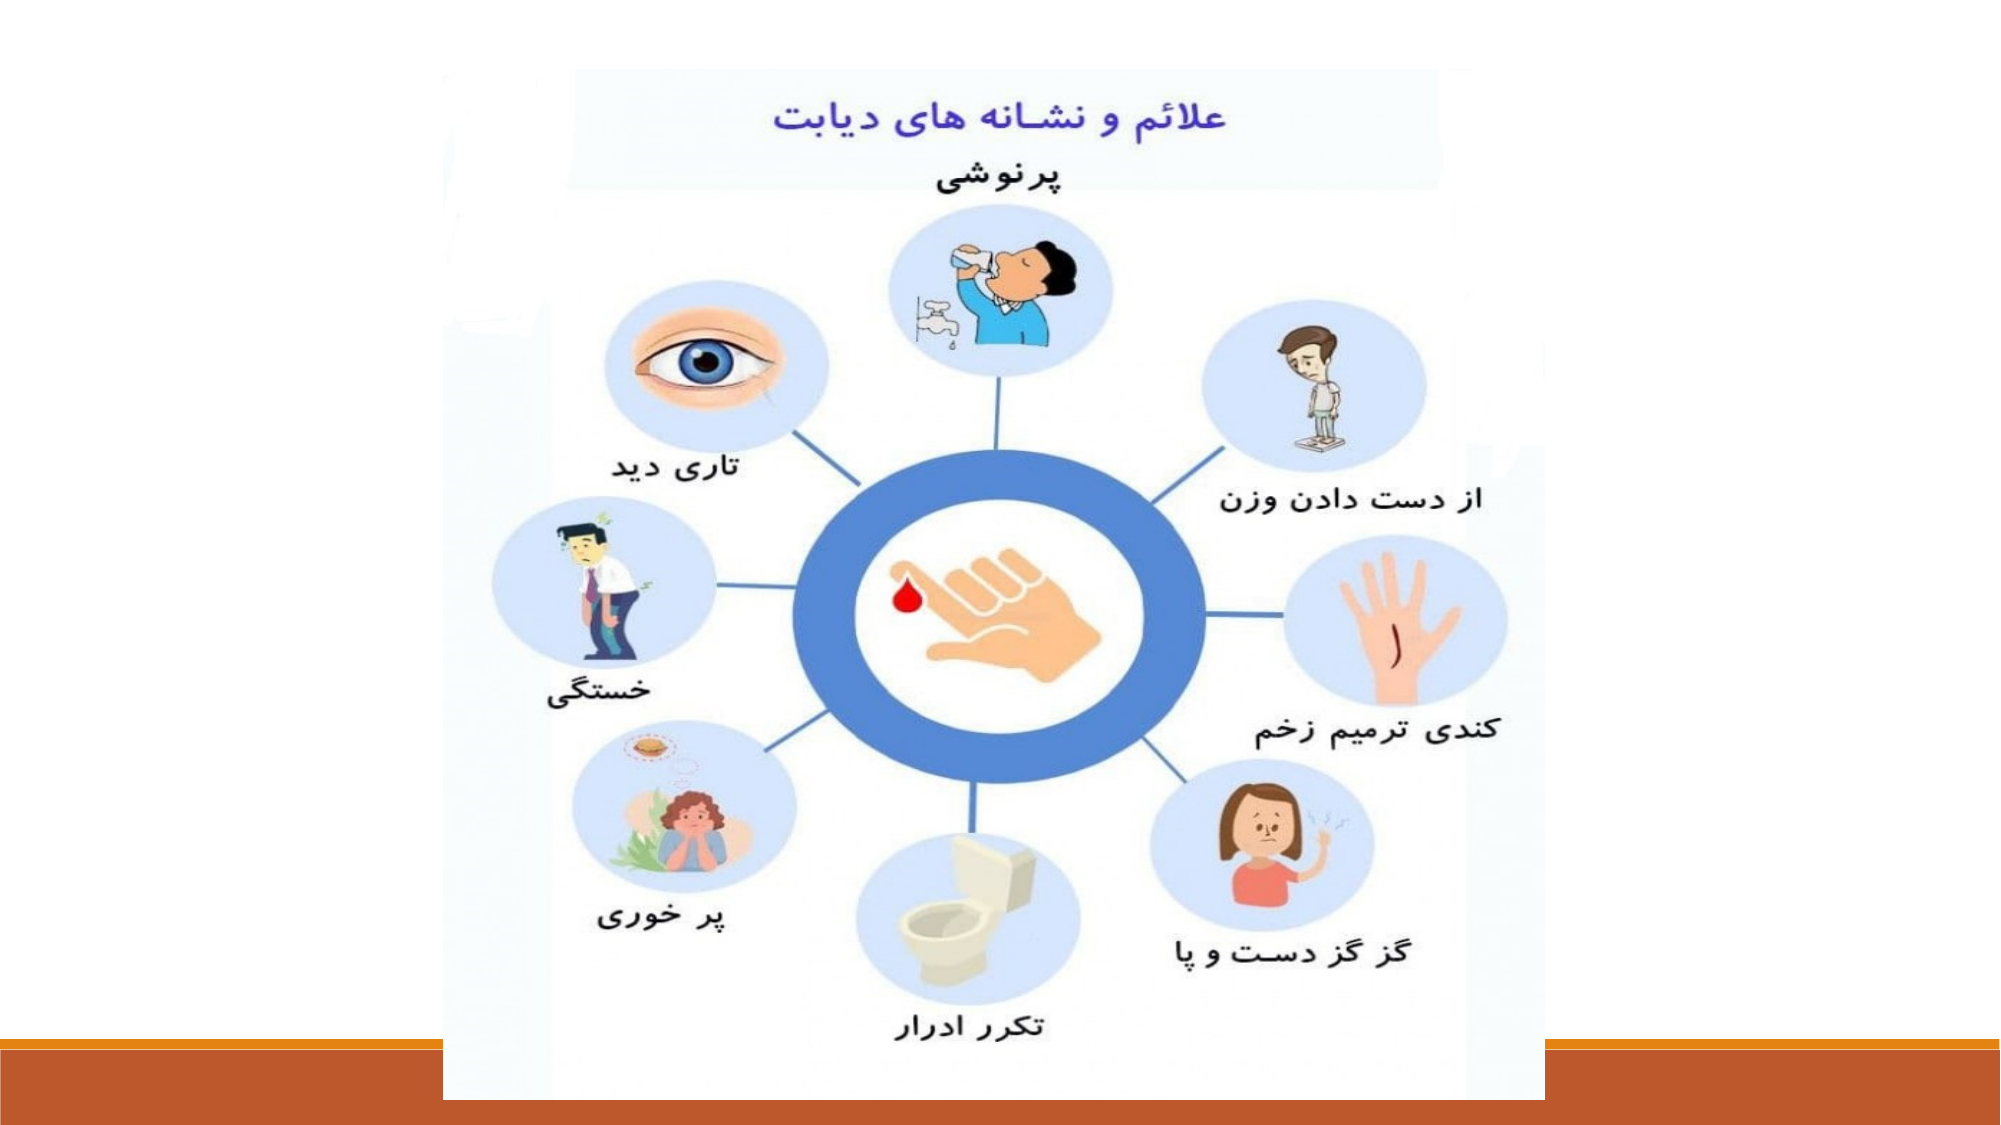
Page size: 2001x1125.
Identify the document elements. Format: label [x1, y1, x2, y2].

picture [443, 69, 1546, 1101]
